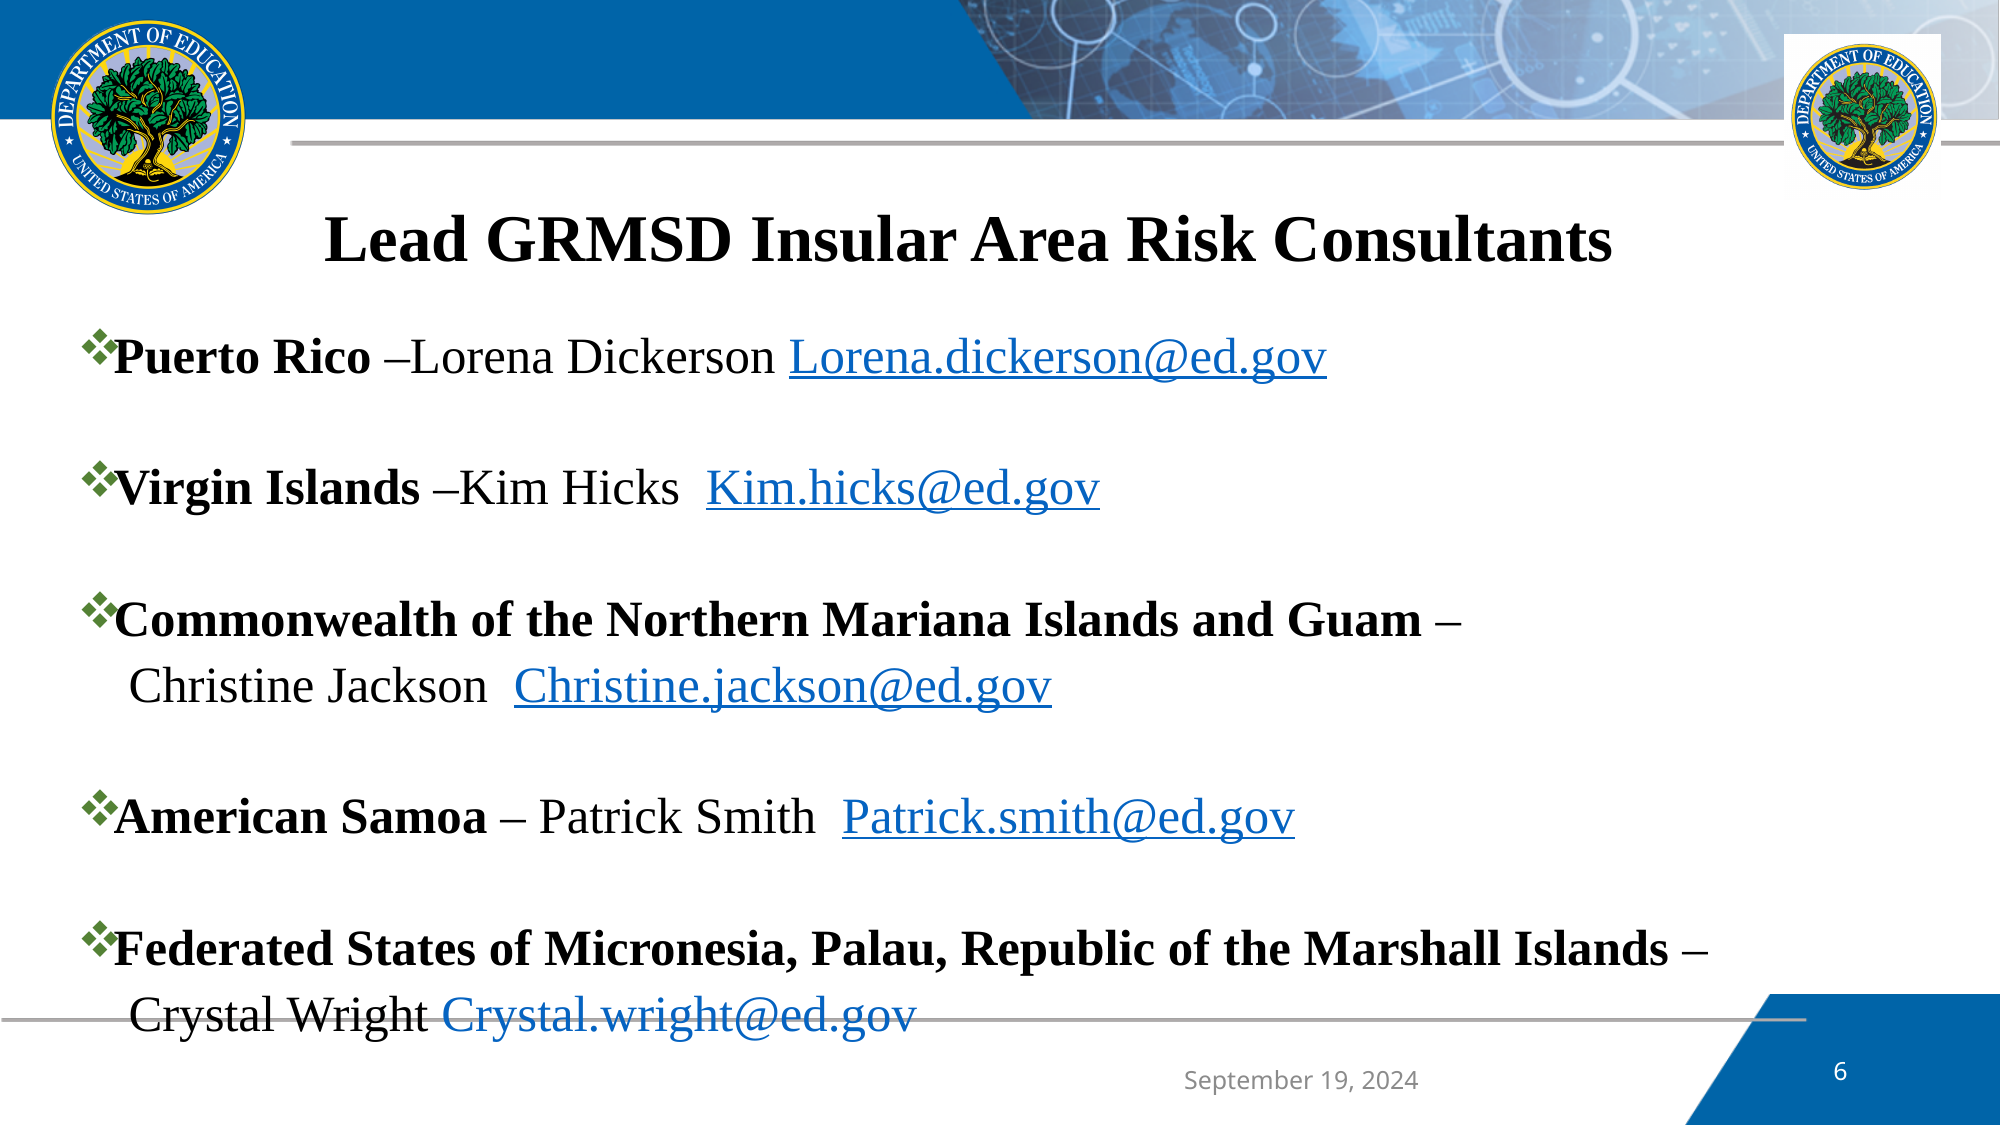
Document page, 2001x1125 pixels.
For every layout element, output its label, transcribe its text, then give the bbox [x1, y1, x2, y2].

footer September 19, 2024 [967, 1050, 1643, 1110]
picture [0, 0, 2000, 215]
list Puerto Rico –Lorena Dickerson Lorena.dickerson@ed.gov Virgin Islands –Kim Hicks Kim.hicks@ed.gov Commonwealth of the Northern Mariana Islands and Guam – Christine Jackson Christine.jackson@ed.gov American Samoa – Patrick Smith Patrick.smith@ed.gov Federated States of Micronesia, Palau, Republic of the Marshall Islands – Crystal Wright Crystal.wright@ed.gov [62, 321, 1941, 1063]
slide_number 6 [1412, 1042, 1863, 1103]
picture [0, 994, 2000, 1125]
title Lead GRMSD Insular Area Risk Consultants [107, 141, 1833, 321]
